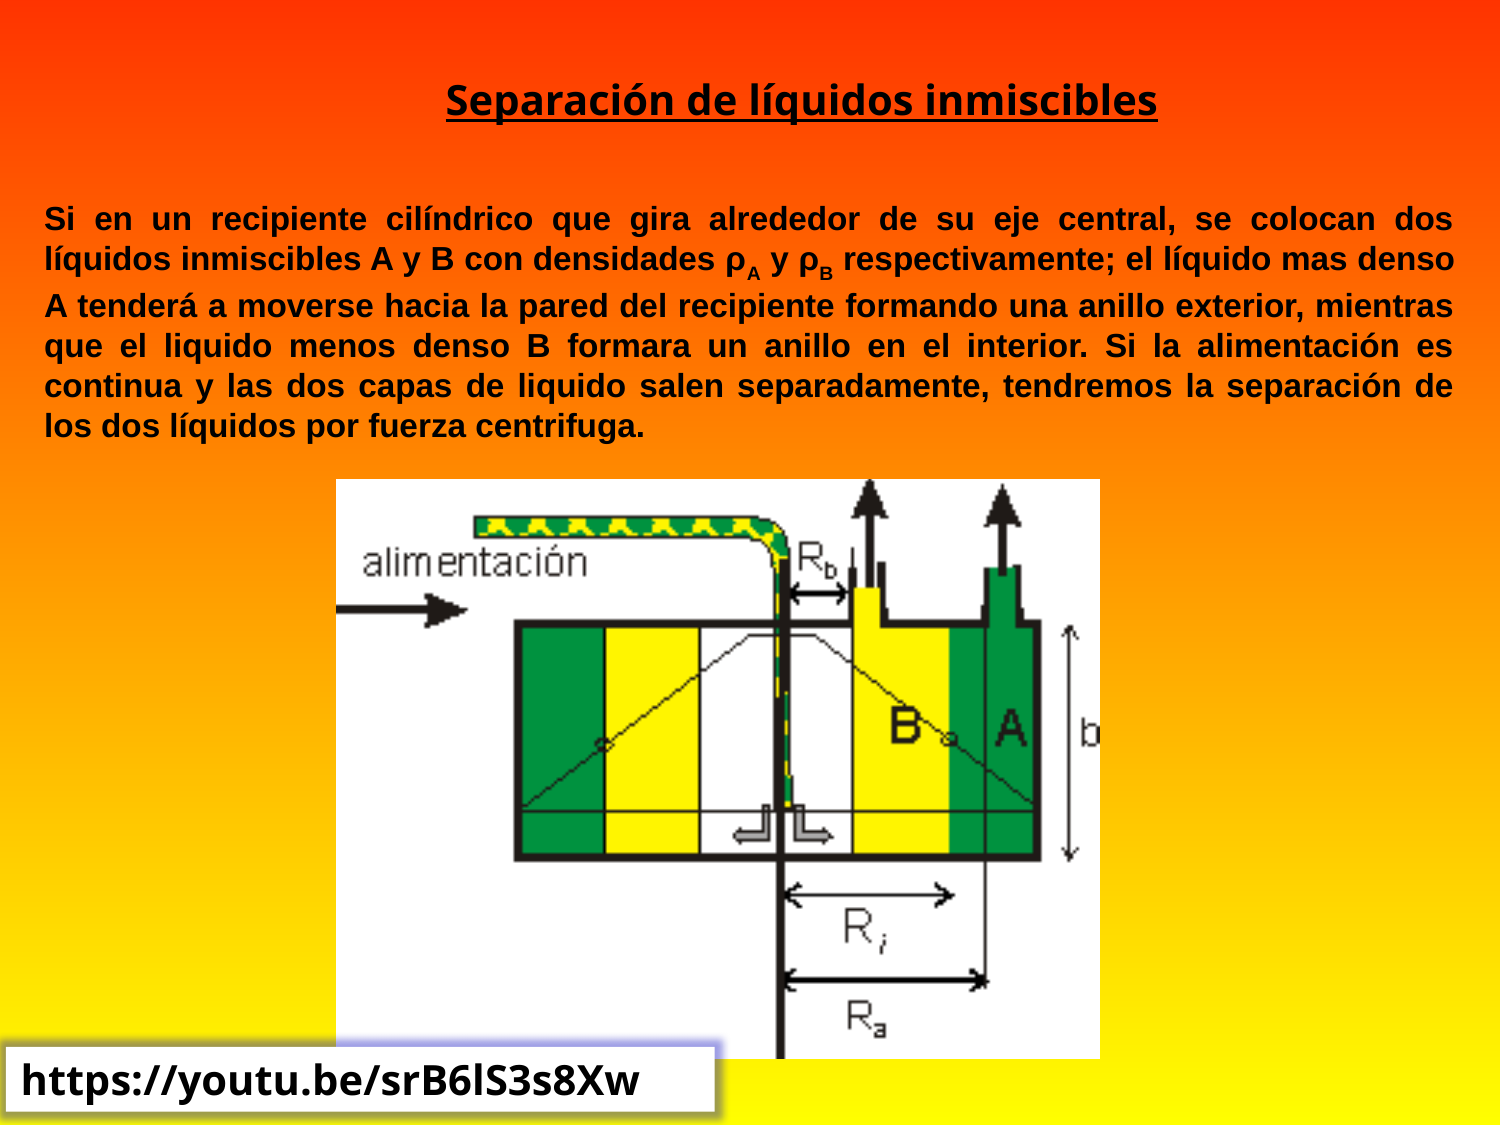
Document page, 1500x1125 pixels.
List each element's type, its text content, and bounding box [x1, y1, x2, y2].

text_box Si en un recipiente cilíndrico que gira alrededor de su eje central, se colocan dos líquidos inmiscibles A y B con densidades ρA y ρB respectivamente; el líquido mas denso A tenderá a moverse hacia la pared del recipiente formando una anillo exterior, mientras que el liquido menos denso B formara un anillo en el interior. Si la alimentación es continua y las dos capas de liquido salen separadamente, tendremos la separación de los dos líquidos por fuerza centrifuga. [29, 150, 1471, 492]
text_box https://youtu.be/srB6lS3s8Xw [5, 1046, 715, 1112]
picture [336, 479, 1100, 1059]
text_box Separación de líquidos inmiscibles [430, 66, 1211, 132]
